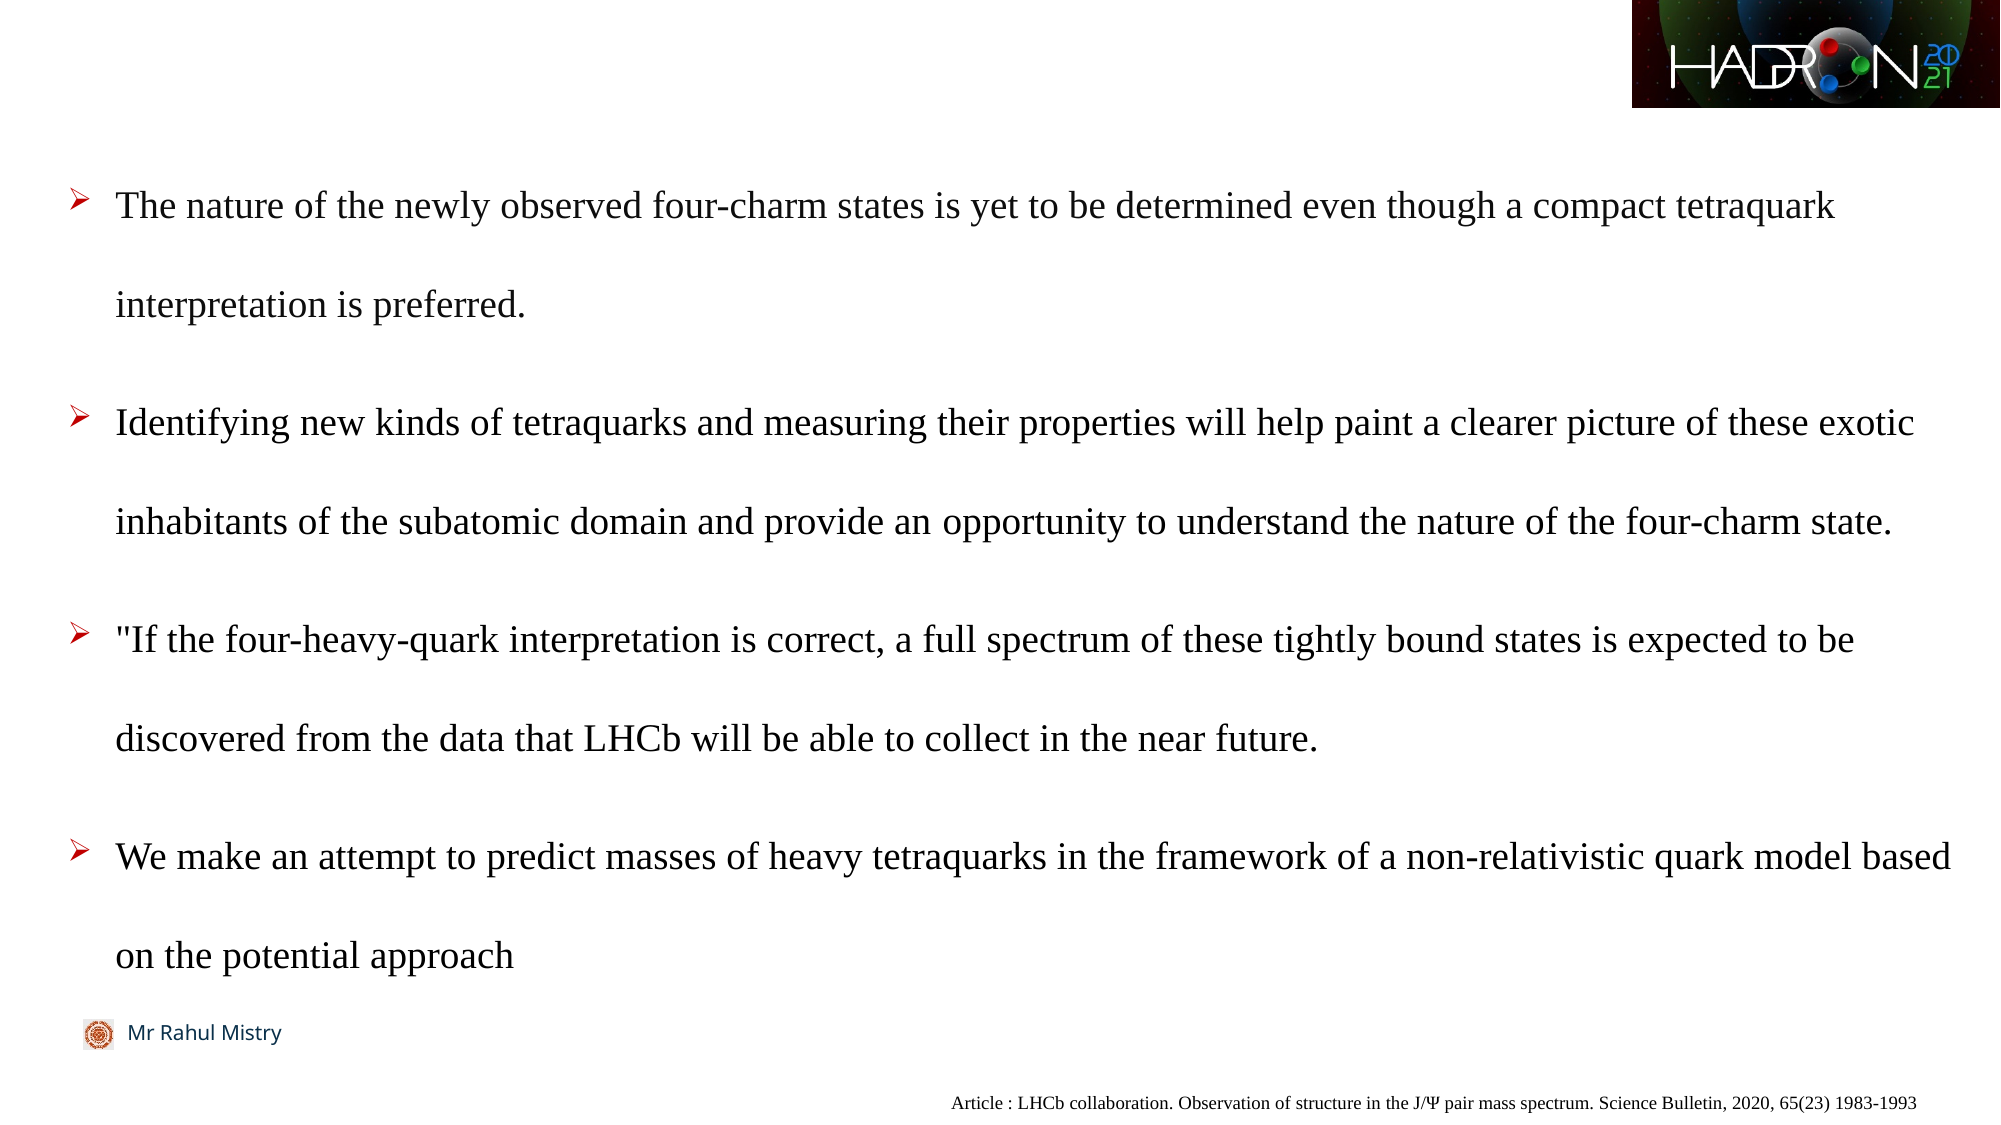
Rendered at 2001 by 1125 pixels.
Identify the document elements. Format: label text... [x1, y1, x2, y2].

footer Mr Rahul Mistry [112, 1012, 1350, 1073]
text_box Article : LHCb collaboration. Observation of structure in the J/Ψ pair mass spectrum. Science Bulletin, 2020, 65(23) 1983-1993 [936, 1083, 1932, 1125]
list The nature of the newly observed four-charm states is yet to be determined even though a compact tetraquark interpretation is preferred. Identifying new kinds of tetraquarks and measuring their properties will help paint a clearer picture of these exotic inhabitants of the subatomic domain and provide an opportunity to understand the nature of the four-charm state. "If the four-heavy-quark interpretation is correct, a full spectrum of these tightly bound states is expected to be discovered from the data that LHCb will be able to collect in the near future. We make an attempt to predict masses of heavy tetraquarks in the framework of a non-relativistic quark model based on the potential approach [52, 114, 2000, 990]
picture [82, 1018, 114, 1050]
picture [1632, 0, 2000, 109]
